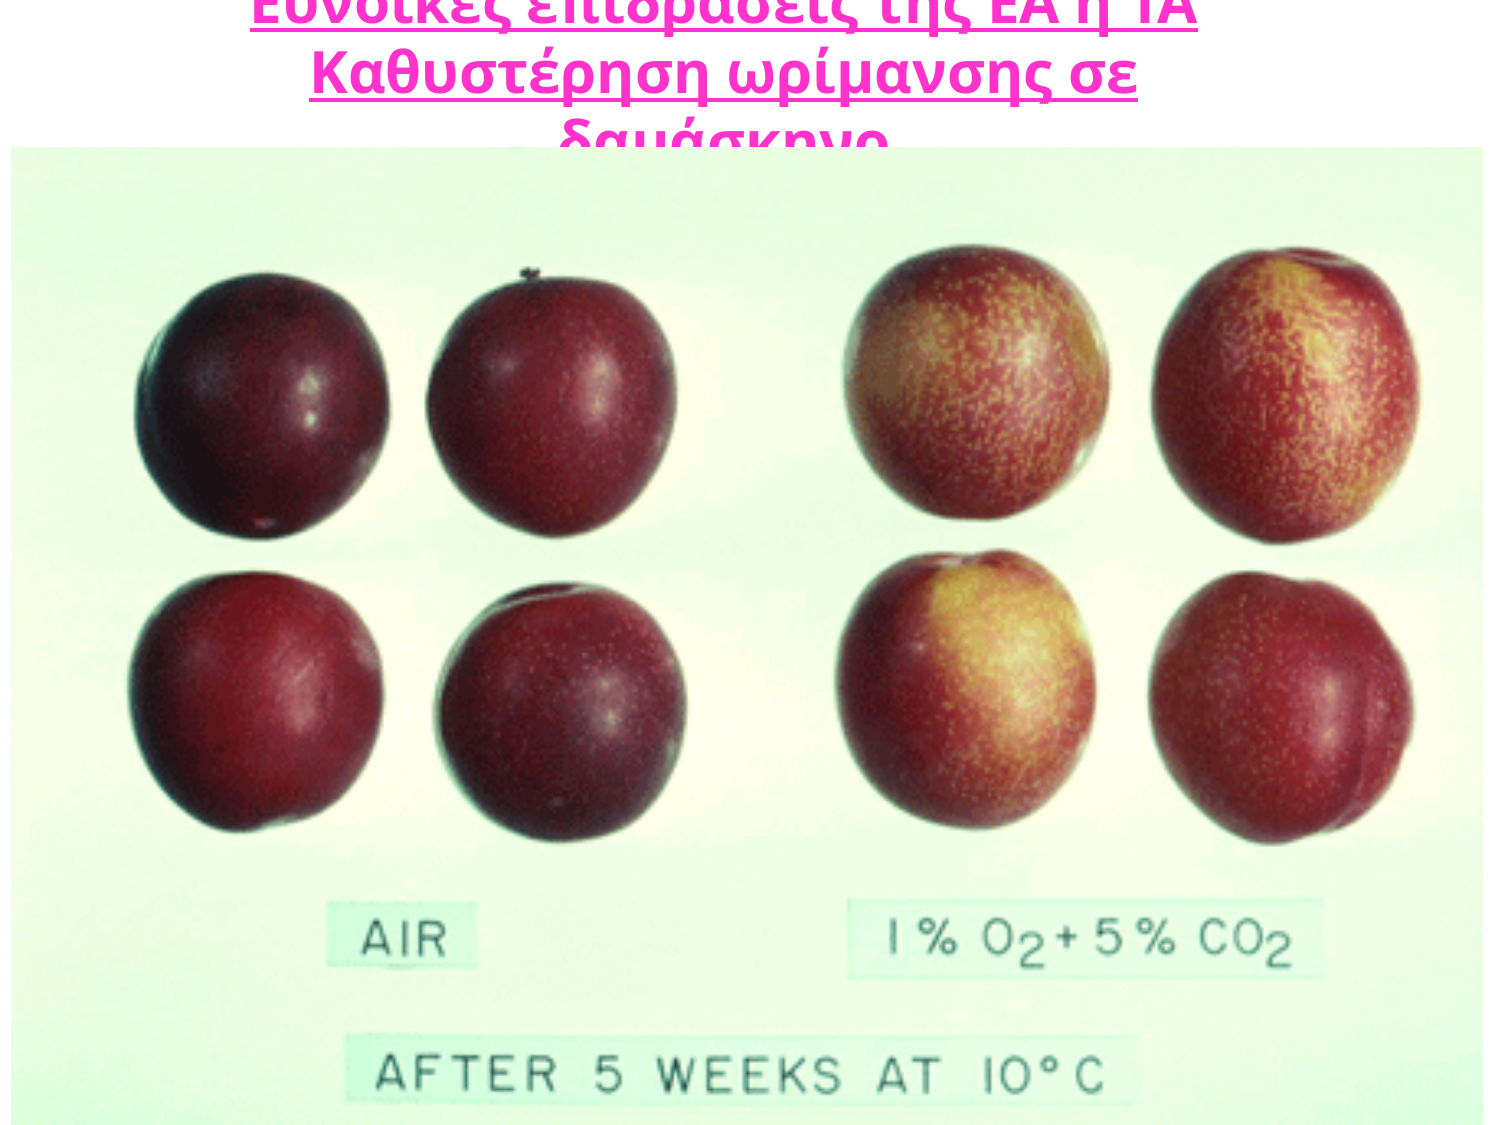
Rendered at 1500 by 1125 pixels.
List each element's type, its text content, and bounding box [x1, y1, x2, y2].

title Ευνοϊκές επιδράσεις της ΕΑ ή ΤΑ Καθυστέρηση ωρίμανσης σε δαμάσκηνο [123, 14, 1324, 126]
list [11, 147, 1483, 1125]
